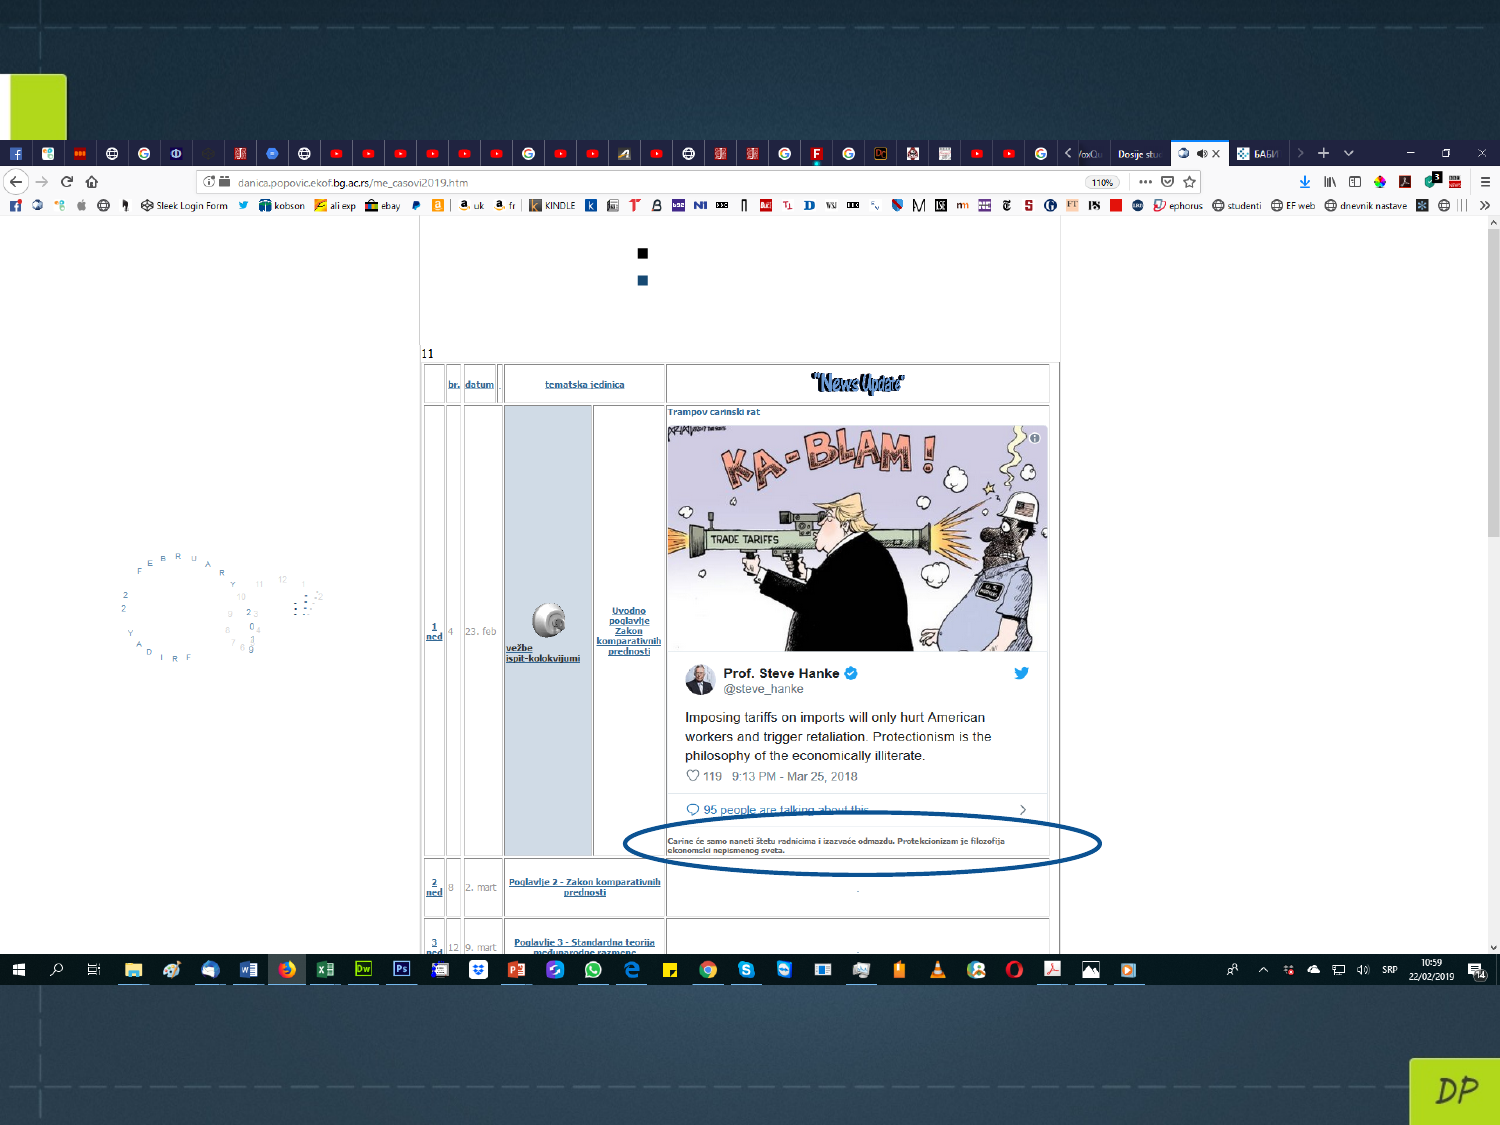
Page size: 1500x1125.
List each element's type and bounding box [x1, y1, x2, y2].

text_box [0, 140, 1500, 985]
picture [0, 985, 1500, 1125]
picture [0, 0, 1500, 140]
